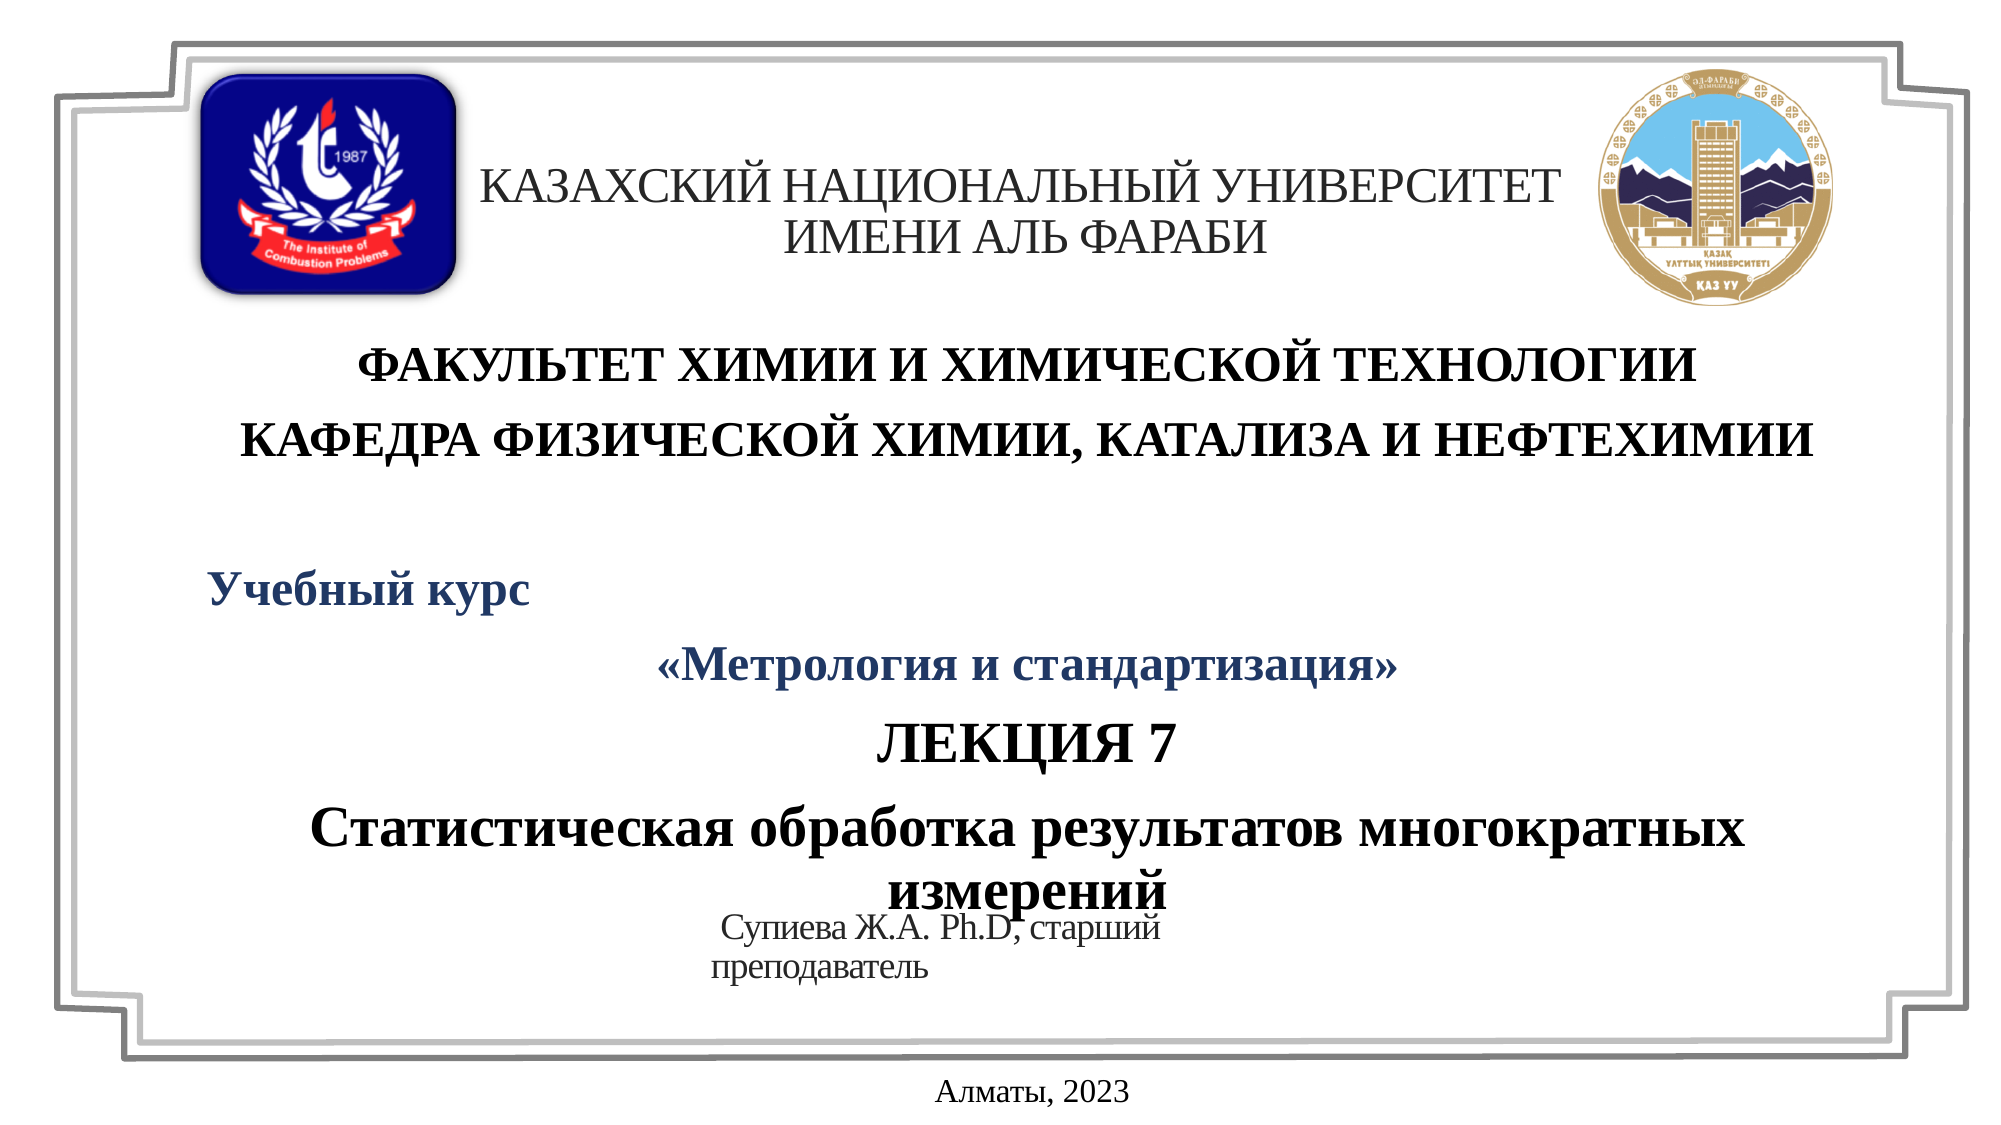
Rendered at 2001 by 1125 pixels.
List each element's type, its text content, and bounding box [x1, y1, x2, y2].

text_box Алматы, 2023 [893, 1058, 1145, 1125]
text_box [57, 43, 1968, 1059]
picture [1598, 69, 1833, 306]
picture [180, 56, 476, 312]
